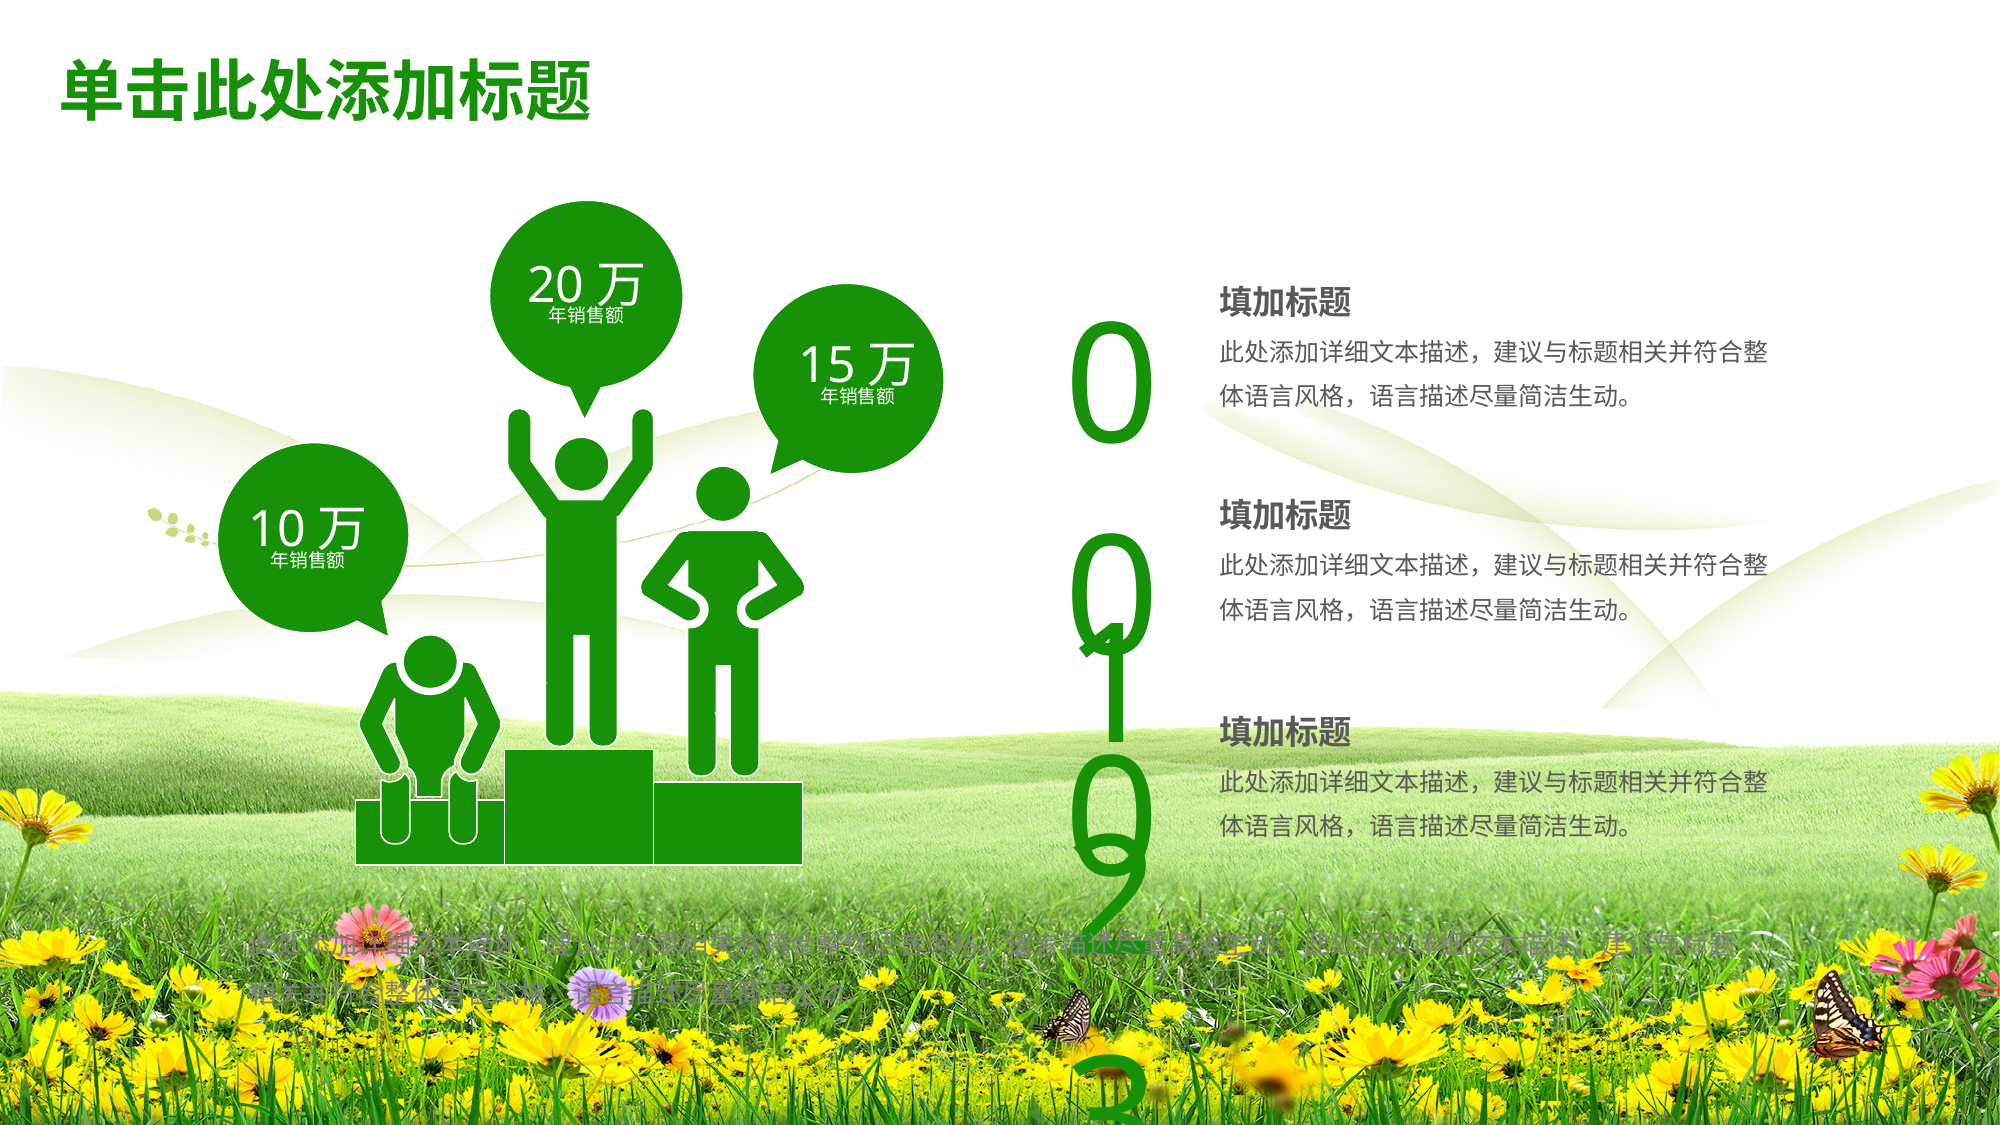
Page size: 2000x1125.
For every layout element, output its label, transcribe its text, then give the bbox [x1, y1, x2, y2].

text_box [225, 439, 420, 661]
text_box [489, 199, 684, 421]
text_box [1049, 380, 1800, 600]
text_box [355, 408, 807, 866]
title 单击此处添加标题 [43, 0, 1843, 183]
text_box 此处添加详细文本描述，建议与标题相关并符合整体语言风格，语言描述尽量简洁生动。此处添加详细文本描述，建议与标题相关并符合整体语言风格，语言描述尽量简洁生动。 [229, 901, 1778, 1035]
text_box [741, 280, 936, 501]
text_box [1049, 601, 1800, 881]
picture [0, 0, 2000, 1125]
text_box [1049, 168, 1800, 380]
